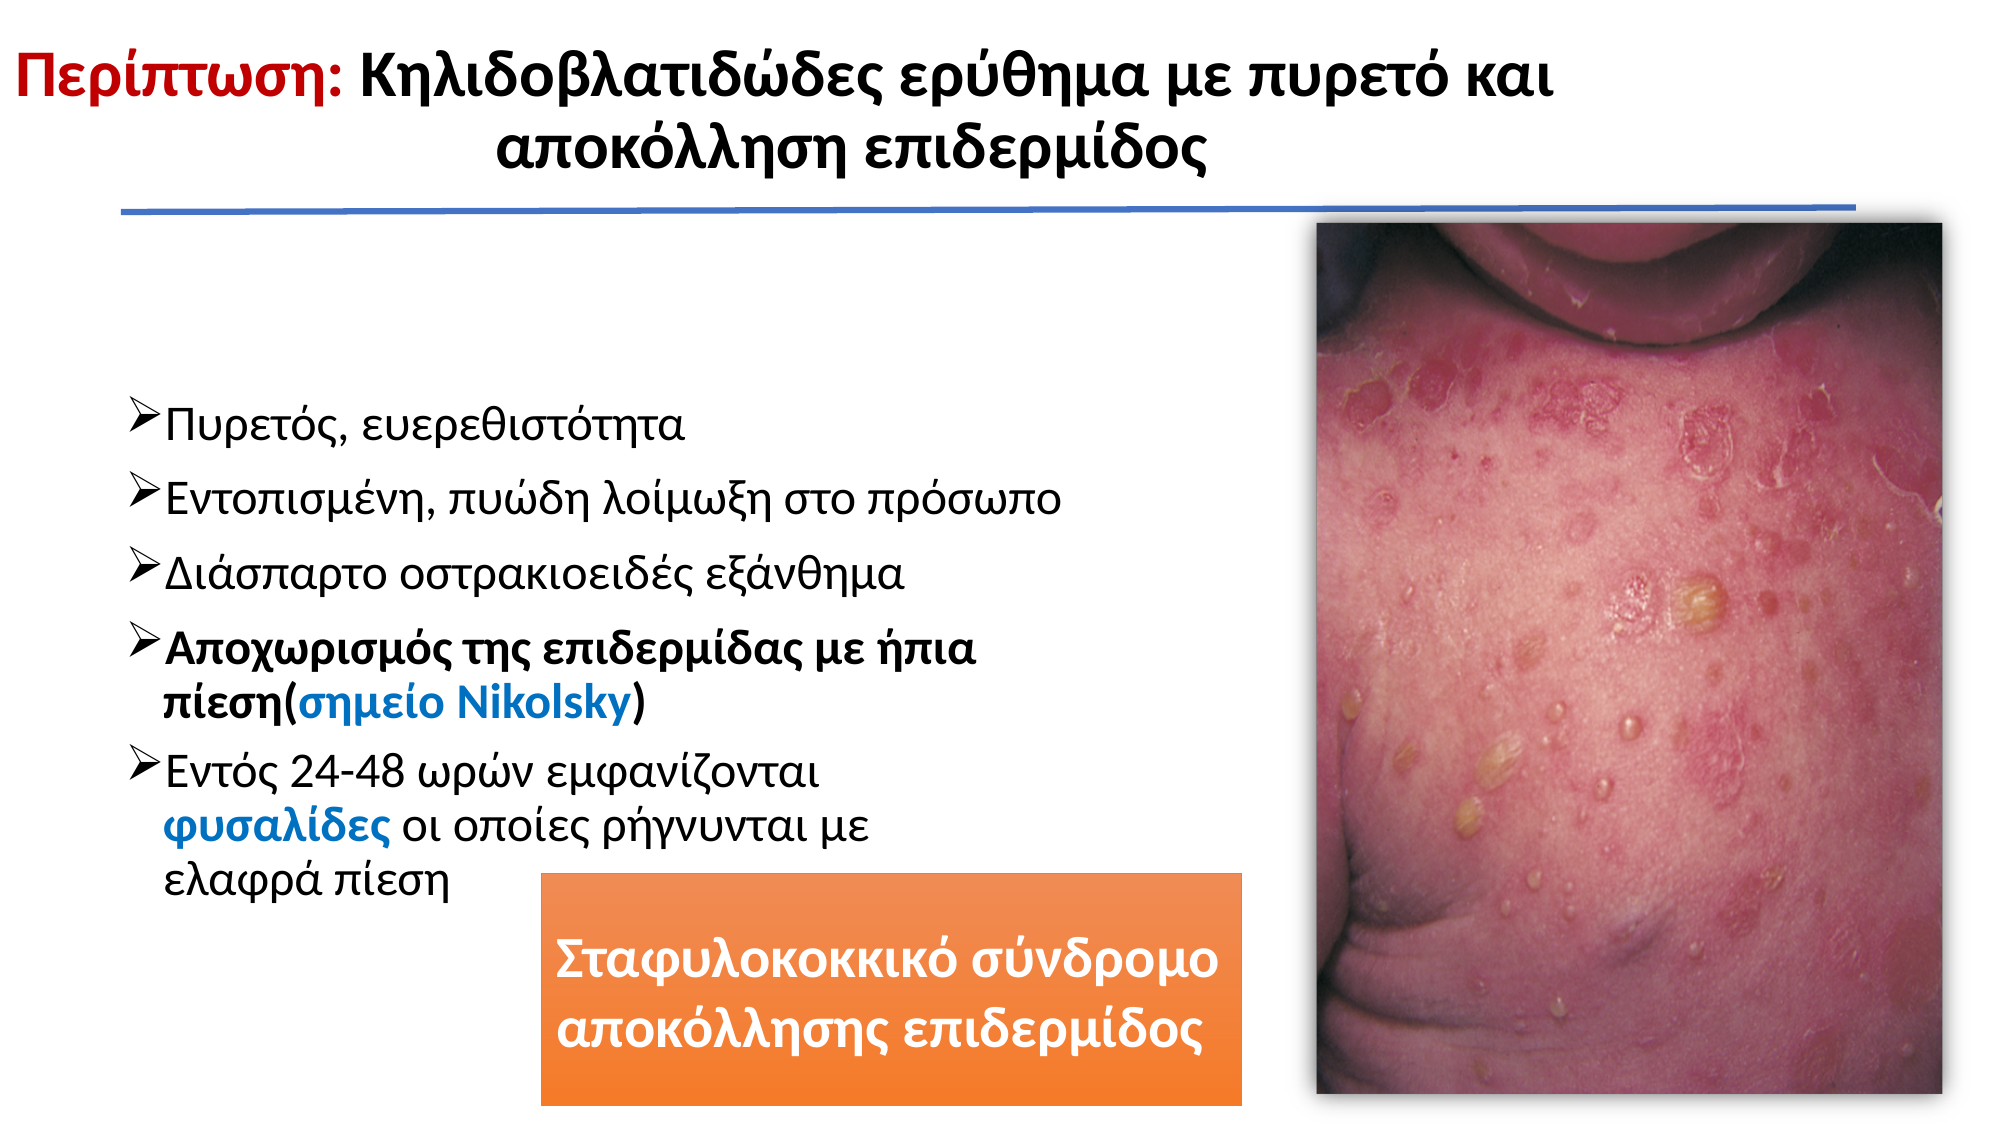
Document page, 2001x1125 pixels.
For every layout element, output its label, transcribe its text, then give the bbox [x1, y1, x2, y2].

text_box Σταφυλοκοκκικό σύνδρομο αποκόλλησης επιδερμίδος [541, 873, 1242, 1106]
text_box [120, 207, 1282, 212]
text_box Εντός 24-48 ωρών εμφανίζονται φυσαλίδες οι οποίες ρήγνυνται με ελαφρά πίεση [110, 562, 990, 966]
picture [1282, 187, 1977, 1125]
list Πυρετός, ευερεθιστότητα Εντοπισμένη, πυώδη λοίμωξη στο πρόσωπο Διάσπαρτο οστρακιοειδές εξάνθημα Αποχωρισμός της επιδερμίδας με ήπια πίεση(σημείο Nikolsky) [110, 308, 1096, 760]
